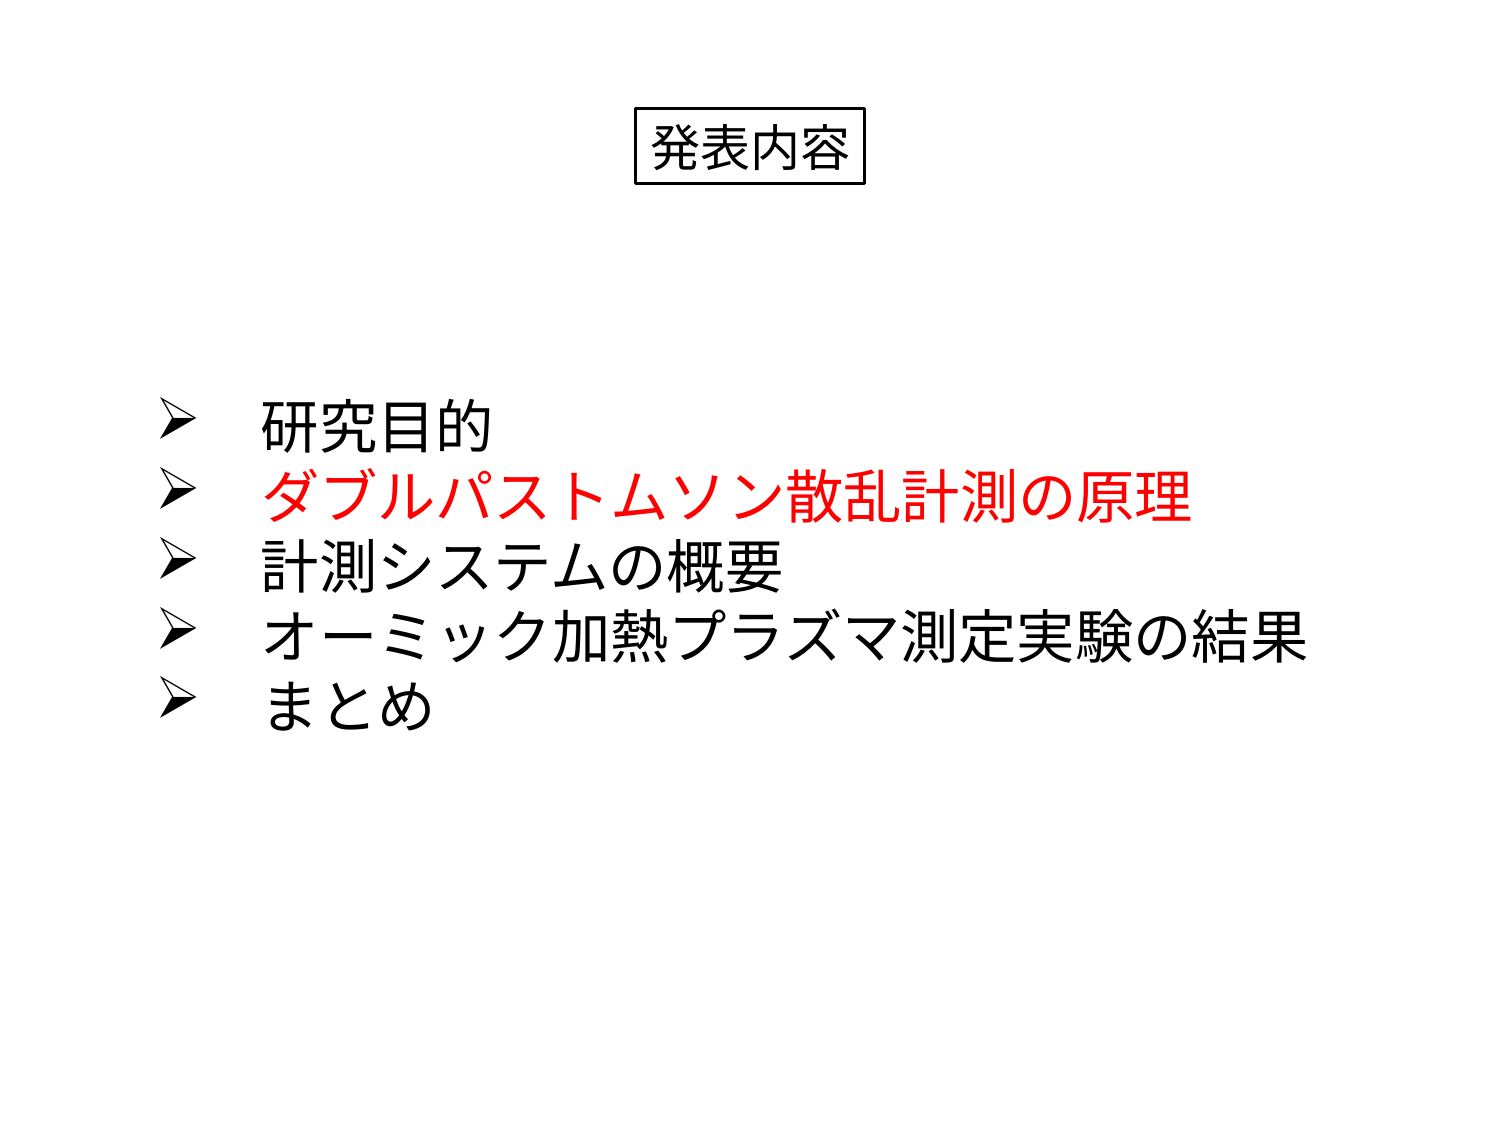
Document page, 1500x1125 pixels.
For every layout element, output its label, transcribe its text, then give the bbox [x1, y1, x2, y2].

text_box 発表内容 [635, 108, 865, 184]
text_box 研究目的 ダブルパストムソン散乱計測の原理 計測システムの概要 オーミック加熱プラズマ測定実験の結果 まとめ [141, 382, 1323, 748]
